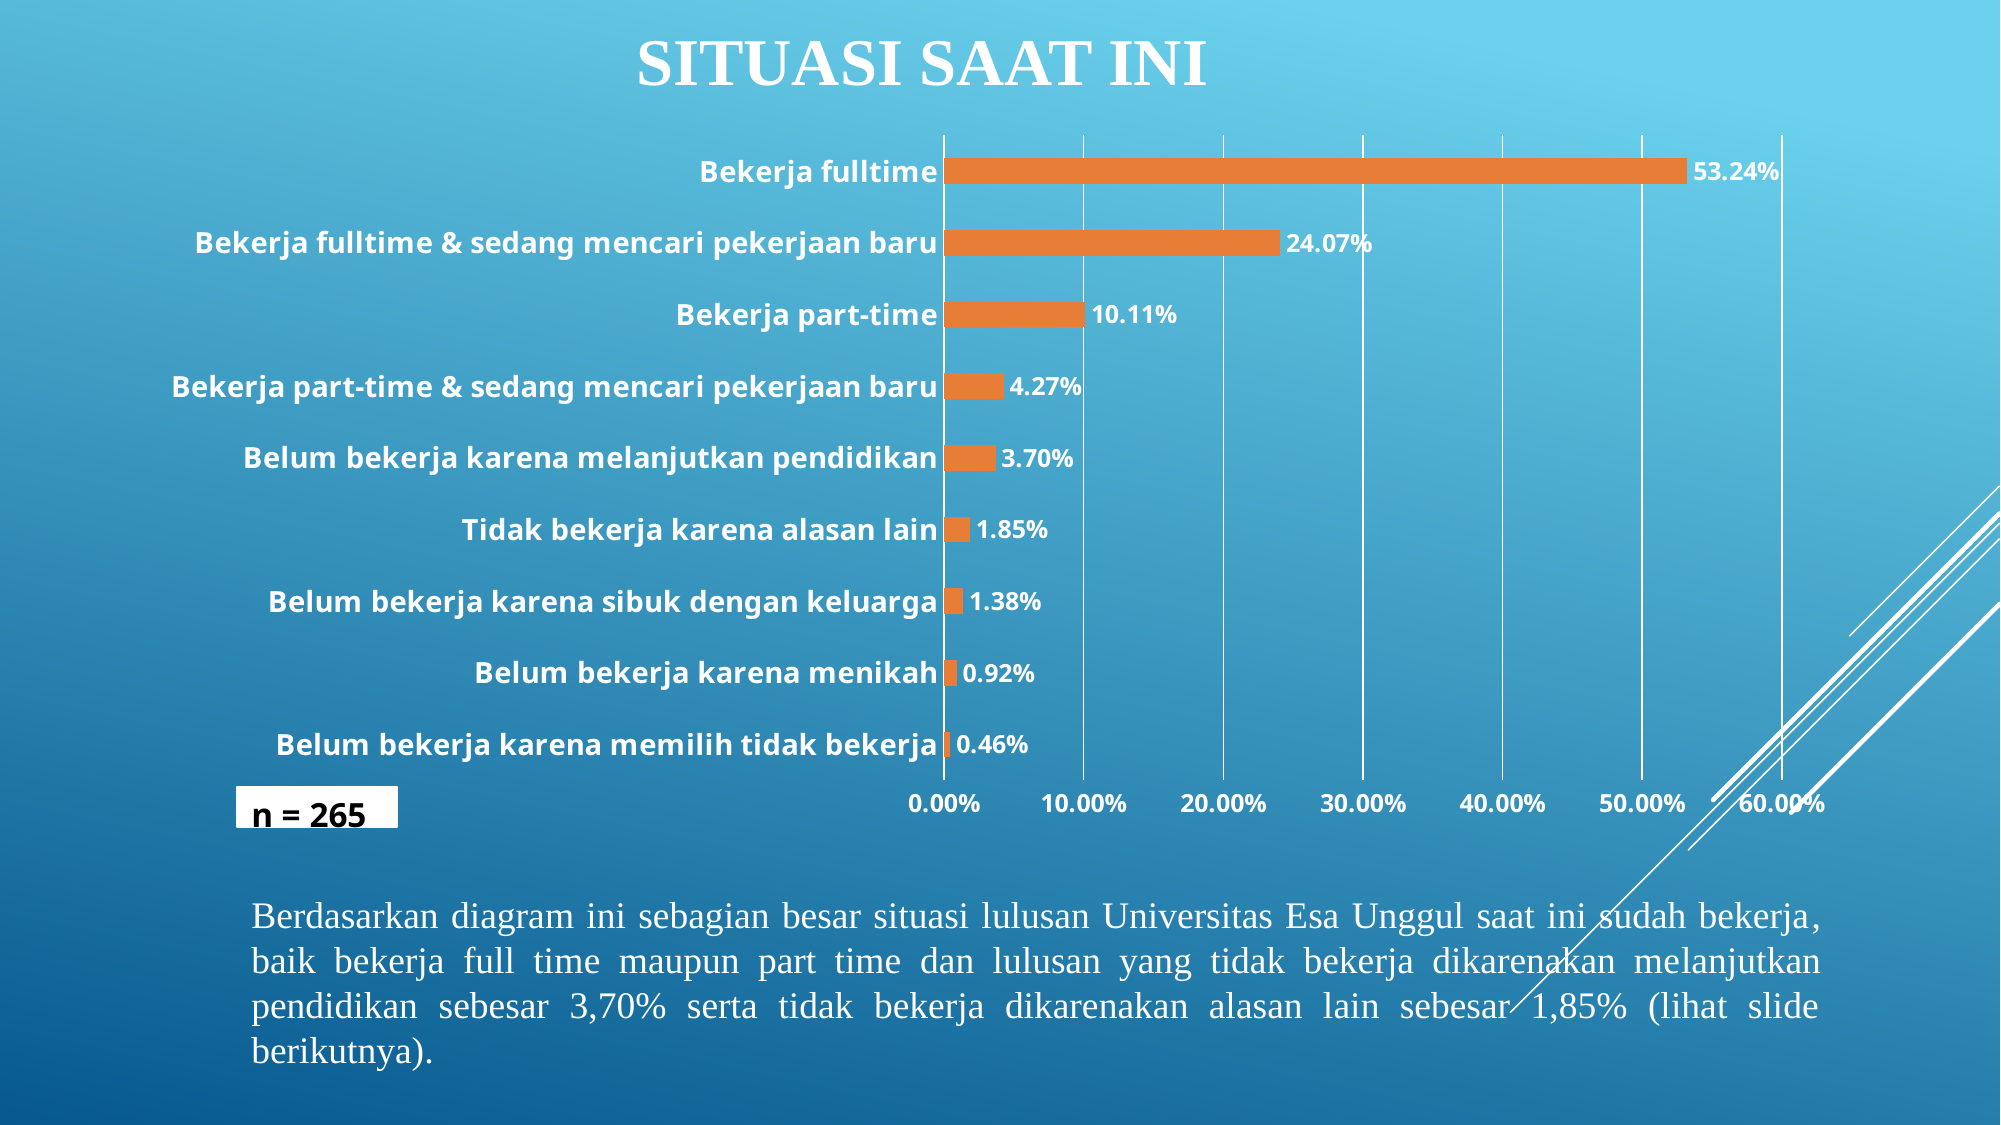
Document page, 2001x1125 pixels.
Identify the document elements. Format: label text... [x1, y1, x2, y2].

chart [136, 120, 1860, 836]
title SITUASI SAAT INI [210, 0, 1635, 118]
text_box Berdasarkan diagram ini sebagian besar situasi lulusan Universitas Esa Unggul saat ini sudah bekerja, baik bekerja full time maupun part time dan lulusan yang tidak bekerja dikarenakan melanjutkan pendidikan sebesar 3,70% serta tidak bekerja dikarenakan alasan lain sebesar 1,85% (lihat slide berikutnya). [236, 883, 1836, 1111]
